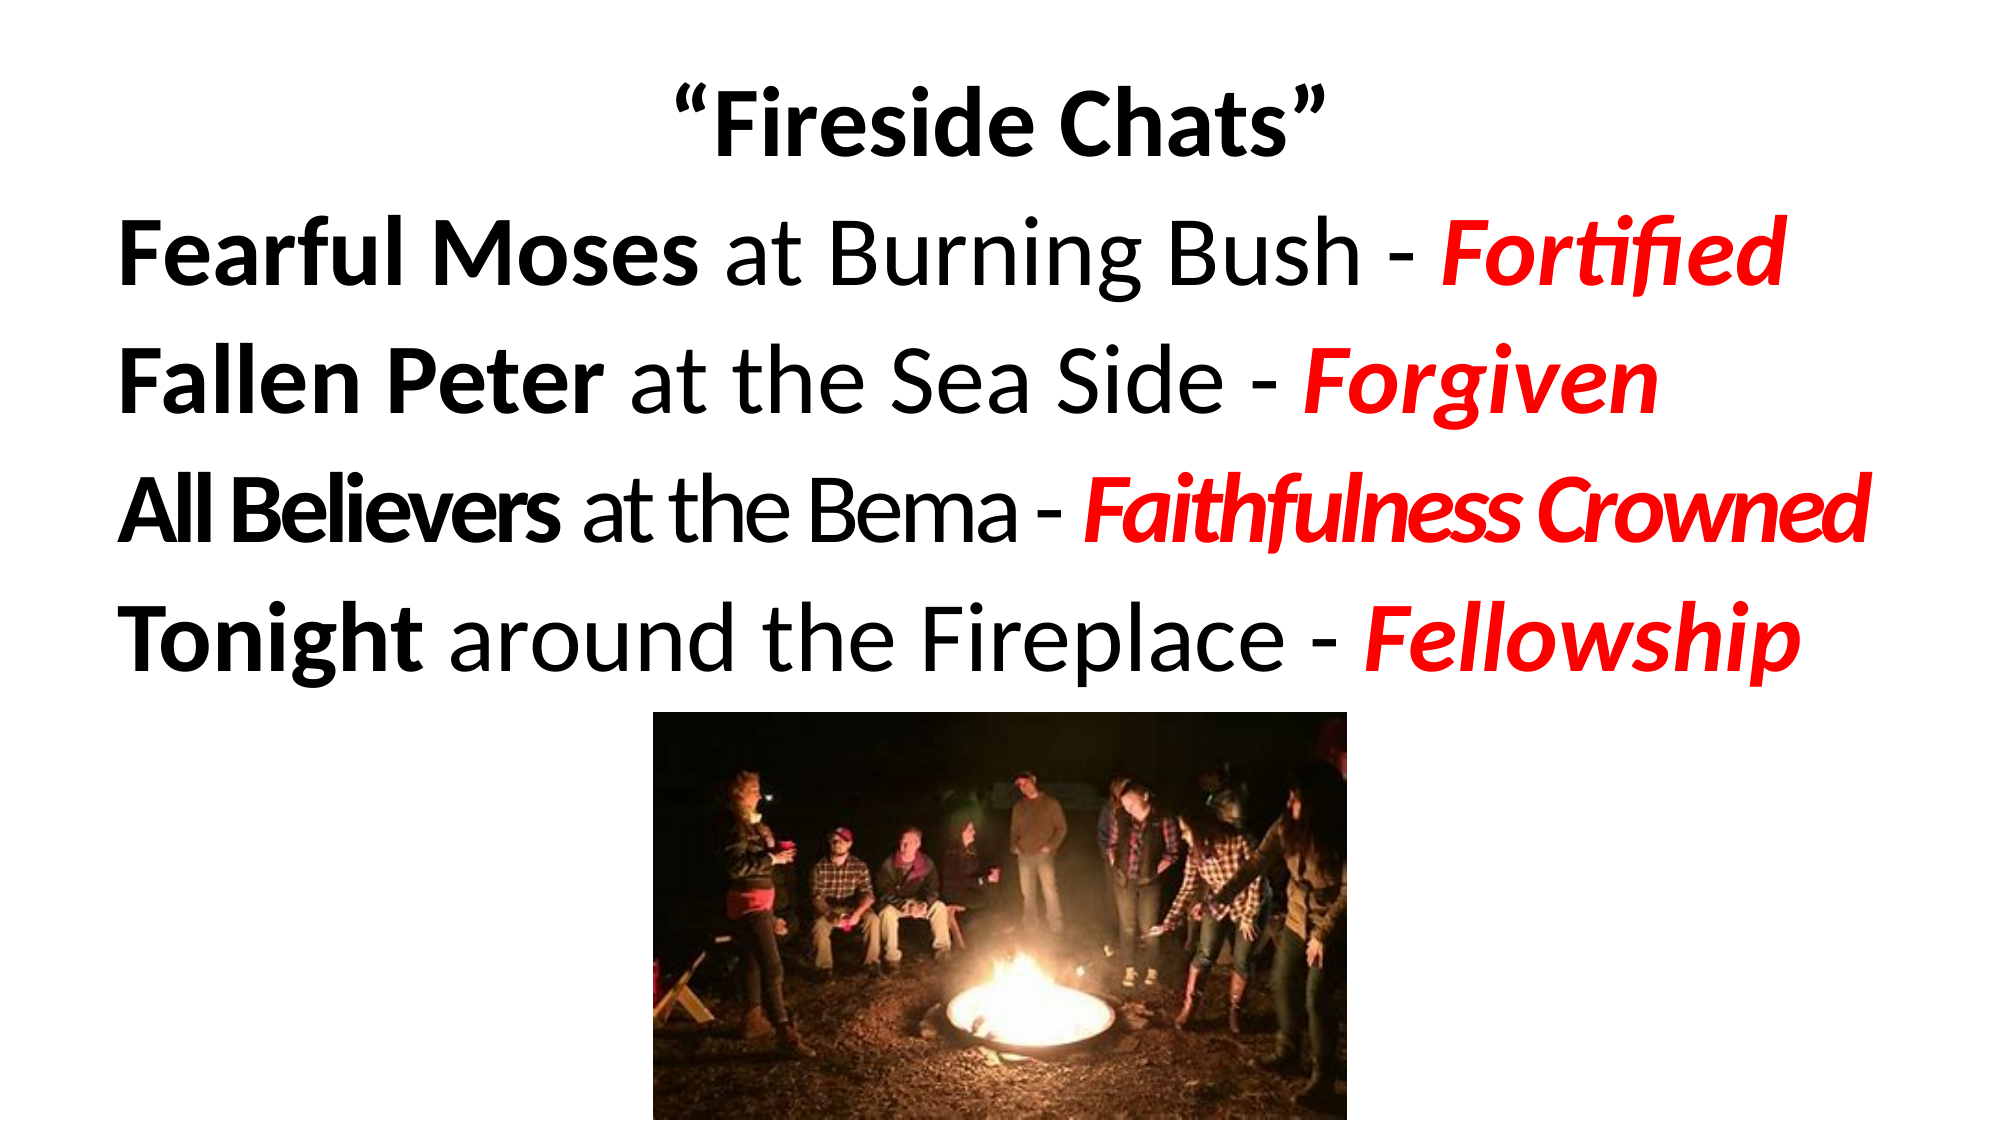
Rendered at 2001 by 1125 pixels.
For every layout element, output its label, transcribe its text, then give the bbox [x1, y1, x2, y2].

subtitle “Fireside Chats” Fearful Moses at Burning Bush - Fortified Fallen Peter at the Sea Side - Forgiven All Believers at the Bema - Faithfulness Crowned Tonight around the Fireplace - Fellowship [102, 62, 1900, 1063]
picture [653, 712, 1347, 1120]
